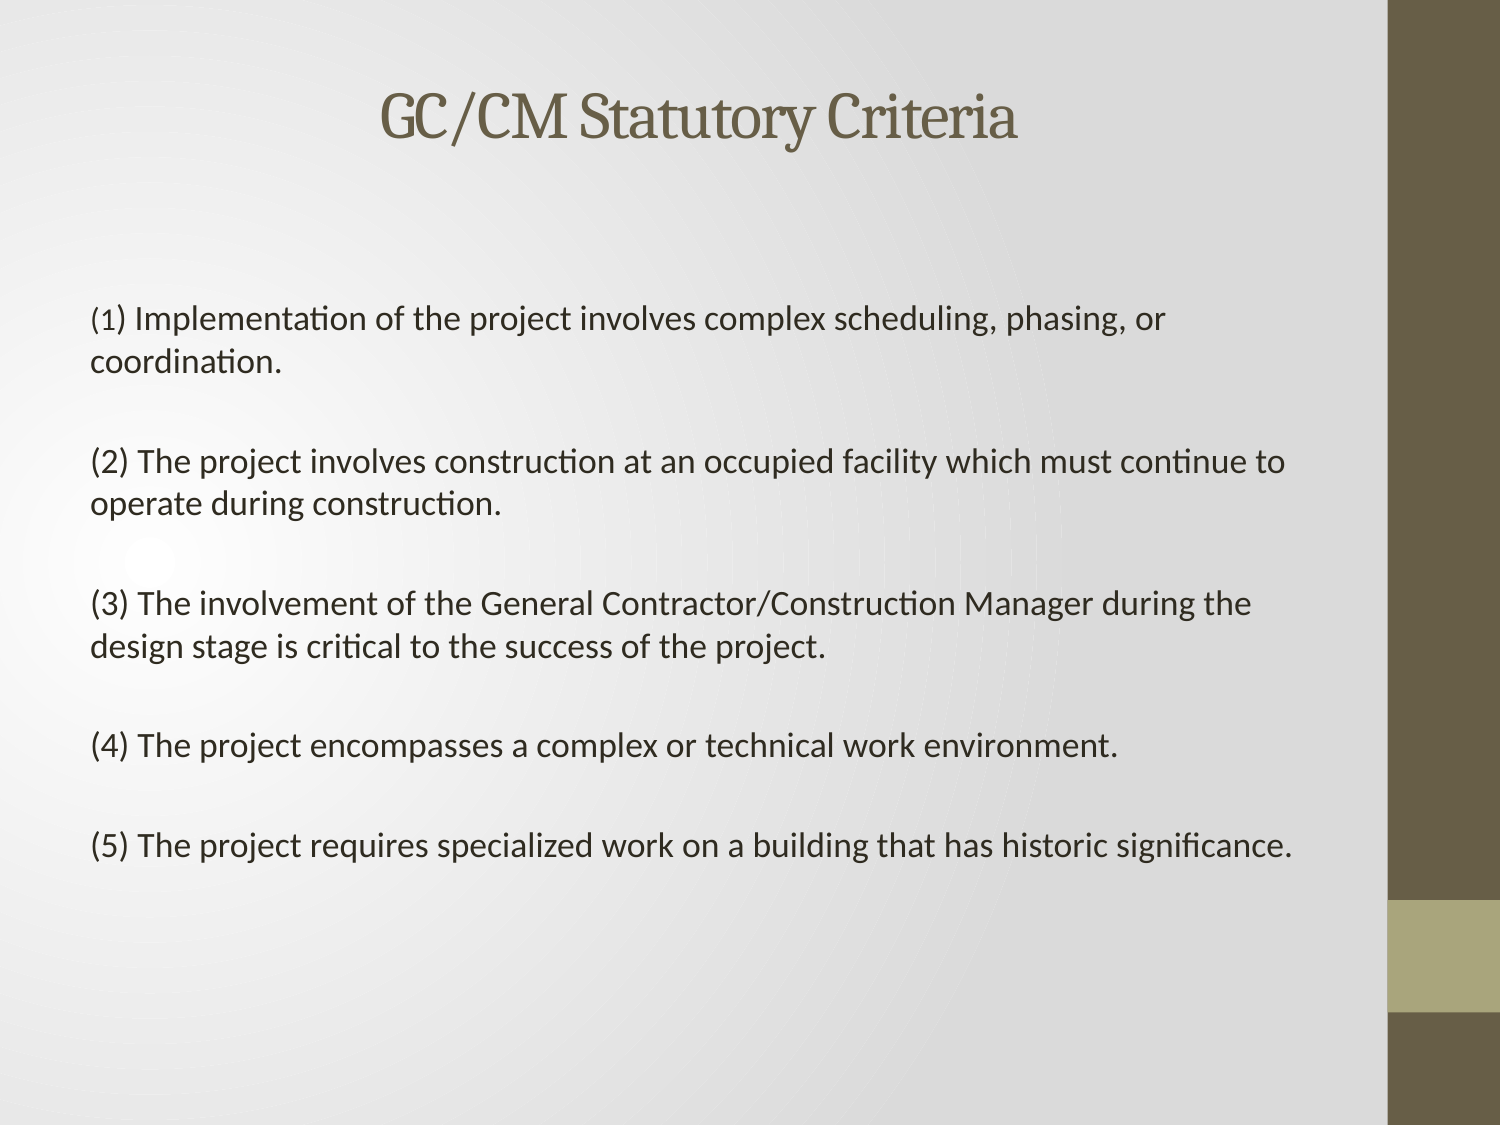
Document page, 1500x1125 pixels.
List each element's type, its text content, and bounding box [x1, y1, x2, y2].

title GC/CM Statutory Criteria [75, 45, 1325, 208]
list (1) Implementation of the project involves complex scheduling, phasing, or coordination. (2) The project involves construction at an occupied facility which must continue to operate during construction. (3) The involvement of the General Contractor/Construction Manager during the design stage is critical to the success of the project. (4) The project encompasses a complex or technical work environment. (5) The project requires specialized work on a building that has historic significance. [75, 287, 1325, 888]
